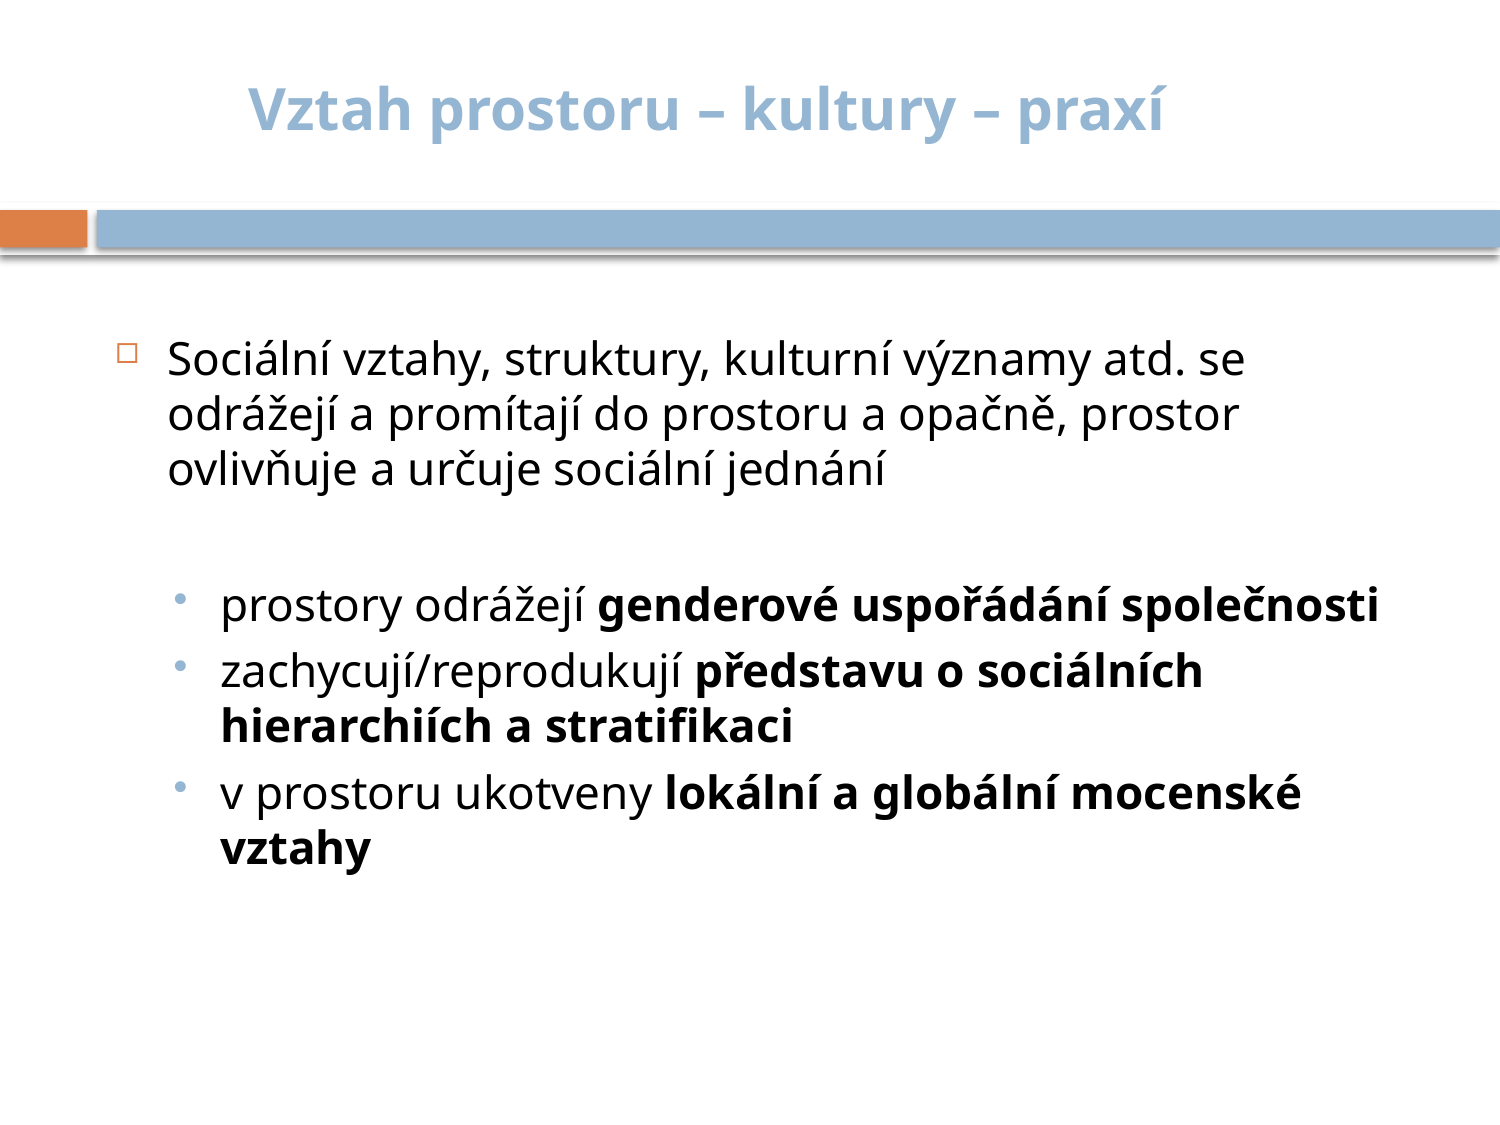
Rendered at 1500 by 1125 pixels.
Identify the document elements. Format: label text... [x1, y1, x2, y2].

list Sociální vztahy, struktury, kulturní významy atd. se odrážejí a promítají do prostoru a opačně, prostor ovlivňuje a určuje sociální jednání prostory odrážejí genderové uspořádání společnosti zachycují/reprodukují představu o sociálních hierarchiích a stratifikaci v prostoru ukotveny lokální a globální mocenské vztahy [100, 262, 1438, 1000]
title Vztah prostoru – kultury – praxí [75, 25, 1353, 250]
